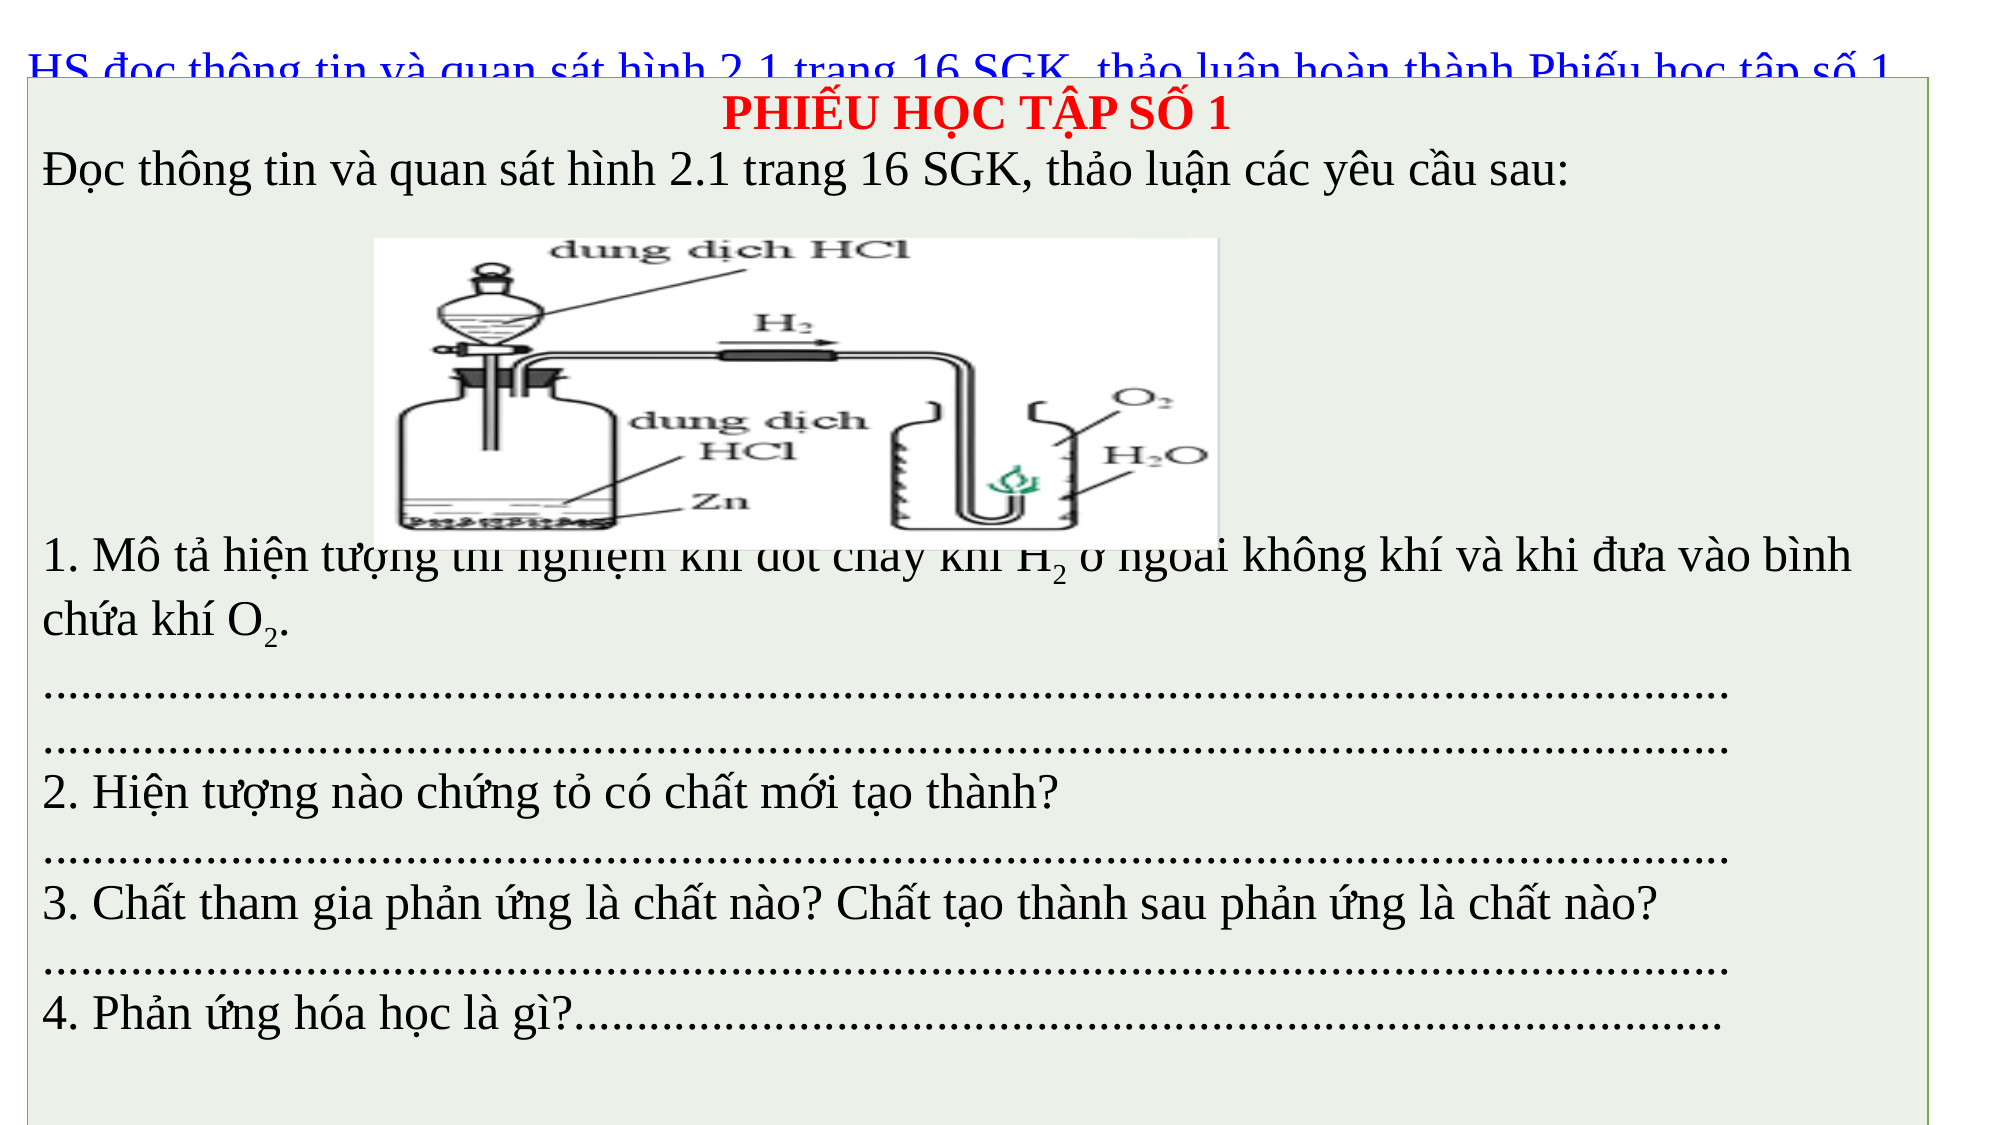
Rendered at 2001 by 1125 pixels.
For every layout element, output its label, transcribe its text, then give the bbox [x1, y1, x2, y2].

text_box HS đọc thông tin và quan sát hình 2.1 trang 16 SGK, thảo luận hoàn thành Phiếu học tập số 1. [13, 0, 1943, 105]
table_header PHIẾU HỌC TẬP SỐ 1 Đọc thông tin và quan sát hình 2.1 trang 16 SGK, thảo luận các yêu cầu sau: 1. Mô tả hiện tượng thí nghiệm khi đốt cháy khí H2 ở ngoài không khí và khi đưa vào bình chứa khí O2. ....................................................................................................................................... ....................................................................................................................................... 2. Hiện tượng nào chứng tỏ có chất mới tạo thành? ....................................................................................................................................... 3. Chất tham gia phản ứng là chất nào? Chất tạo thành sau phản ứng là chất nào? ....................................................................................................................................... 4. Phản ứng hóa học là gì?............................................................................................ [28, 78, 1927, 1125]
picture [374, 238, 1224, 552]
